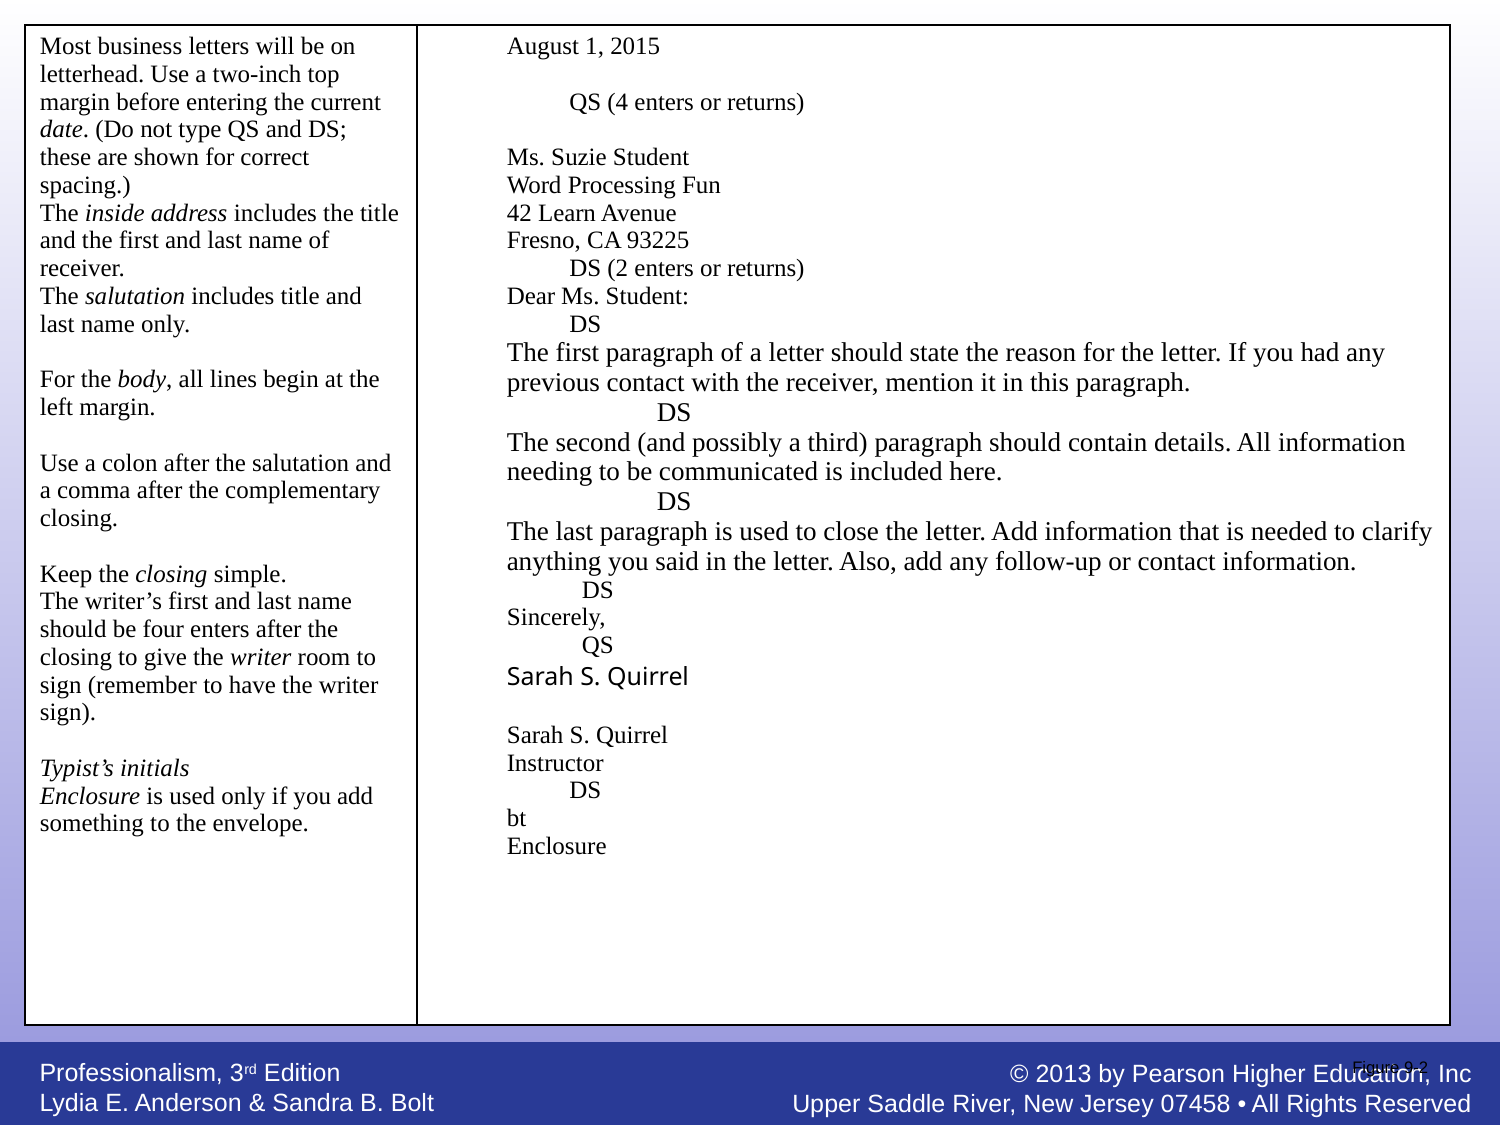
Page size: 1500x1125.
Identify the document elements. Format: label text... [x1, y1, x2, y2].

text_box Figure 9-2 [1337, 1049, 1457, 1085]
table_header August 1, 2015 QS (4 enters or returns) Ms. Suzie Student Word Processing Fun 42 Learn Avenue Fresno, CA 93225 DS (2 enters or returns) Dear Ms. Student: DS The first paragraph of a letter should state the reason for the letter. If you had any previous contact with the receiver, mention it in this paragraph. DS The second (and possibly a third) paragraph should contain details. All information needing to be communicated is included here. DS The last paragraph is used to close the letter. Add information that is needed to clarify anything you said in the letter. Also, add any follow-up or contact information. DS Sincerely, QS Sarah S. Quirrel Sarah S. Quirrel Instructor DS bt Enclosure [418, 26, 1449, 1024]
picture [0, 1042, 1500, 1125]
table_header Most business letters will be on letterhead. Use a two-inch top margin before entering the current date. (Do not type QS and DS; these are shown for correct spacing.) The inside address includes the title and the first and last name of receiver. The salutation includes title and last name only. For the body, all lines begin at the left margin. Use a colon after the salutation and a comma after the complementary closing. Keep the closing simple. The writer’s first and last name should be four enters after the closing to give the writer room to sign (remember to have the writer sign). Typist’s initials Enclosure is used only if you add something to the envelope. [26, 26, 416, 1024]
